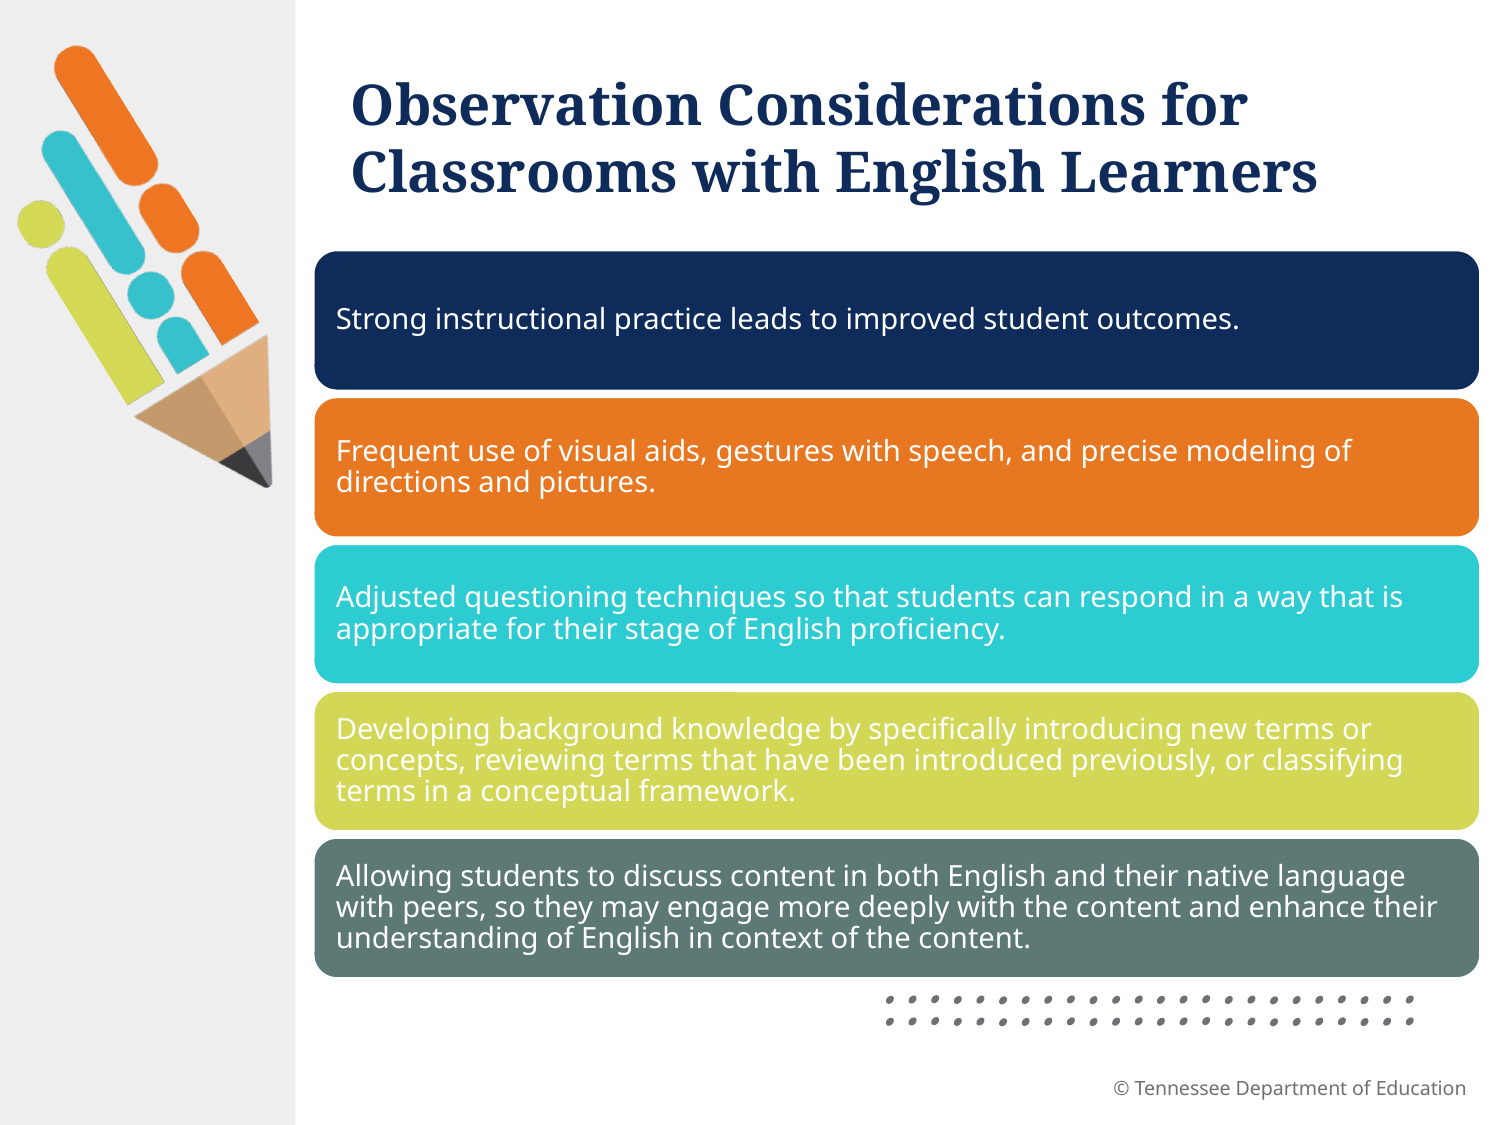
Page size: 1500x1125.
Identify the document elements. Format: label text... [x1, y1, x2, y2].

picture [0, 38, 313, 527]
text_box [313, 239, 1481, 989]
title Observation Considerations for Classrooms with English Learners [335, 37, 1442, 236]
